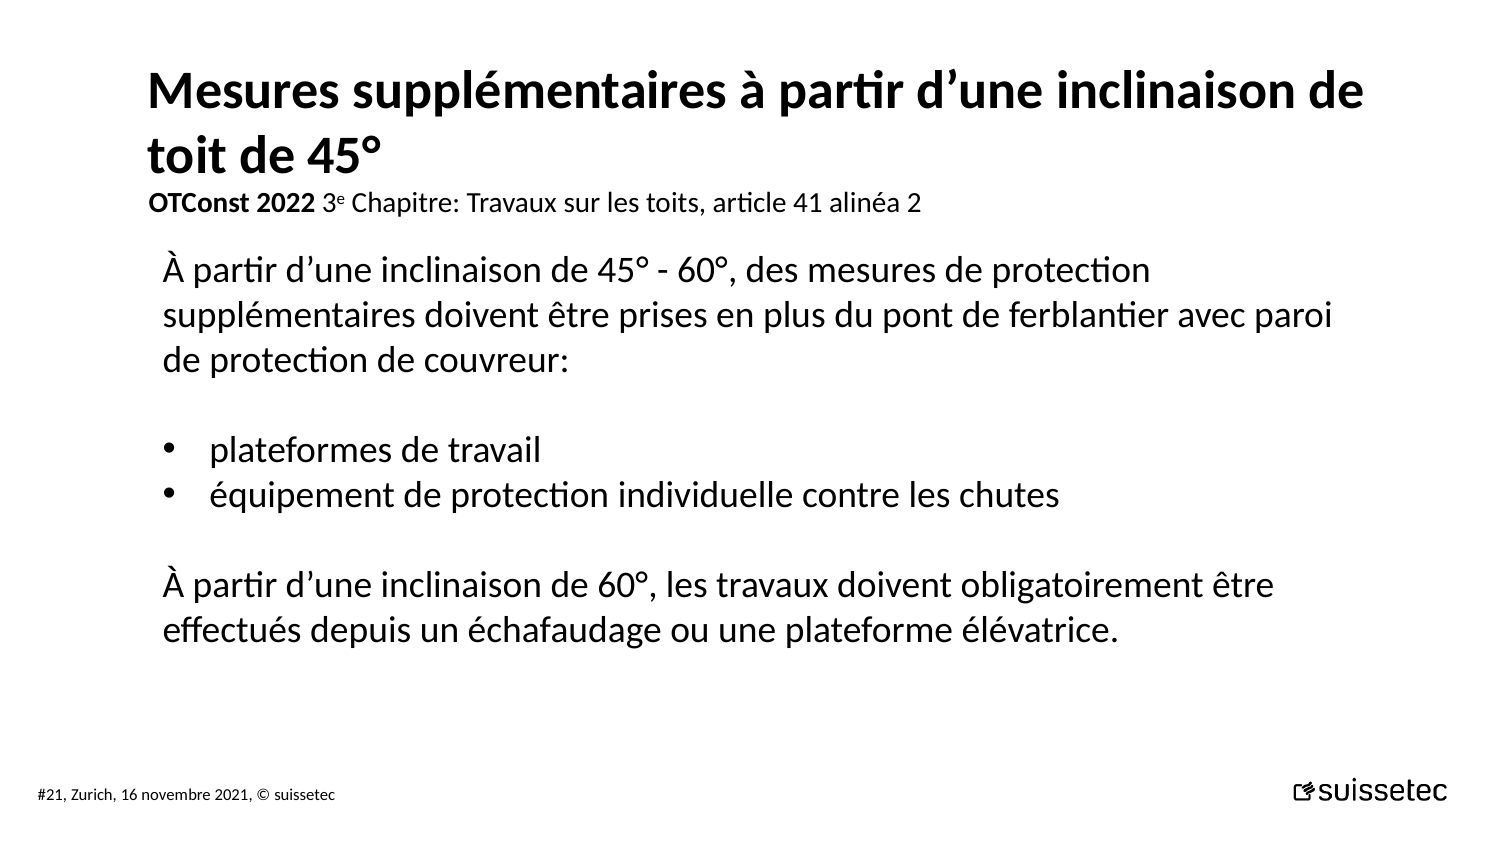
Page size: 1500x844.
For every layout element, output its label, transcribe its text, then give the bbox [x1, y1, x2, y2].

picture [1293, 777, 1447, 801]
text_box OTConst 2022 3e Chapitre: Travaux sur les toits, article 41 alinéa 2 [133, 176, 1114, 227]
text_box À partir d’une inclinaison de 45° - 60°, des mesures de protection supplémentaires doivent être prises en plus du pont de ferblantier avec paroi de protection de couvreur: plateformes de travail équipement de protection individuelle contre les chutes À partir d’une inclinaison de 60°, les travaux doivent obligatoirement être effectués depuis un échafaudage ou une plateforme élévatrice. [147, 237, 1381, 703]
text_box Mesures supplémentaires à partir d’une inclinaison de toit de 45° [147, 54, 1436, 128]
